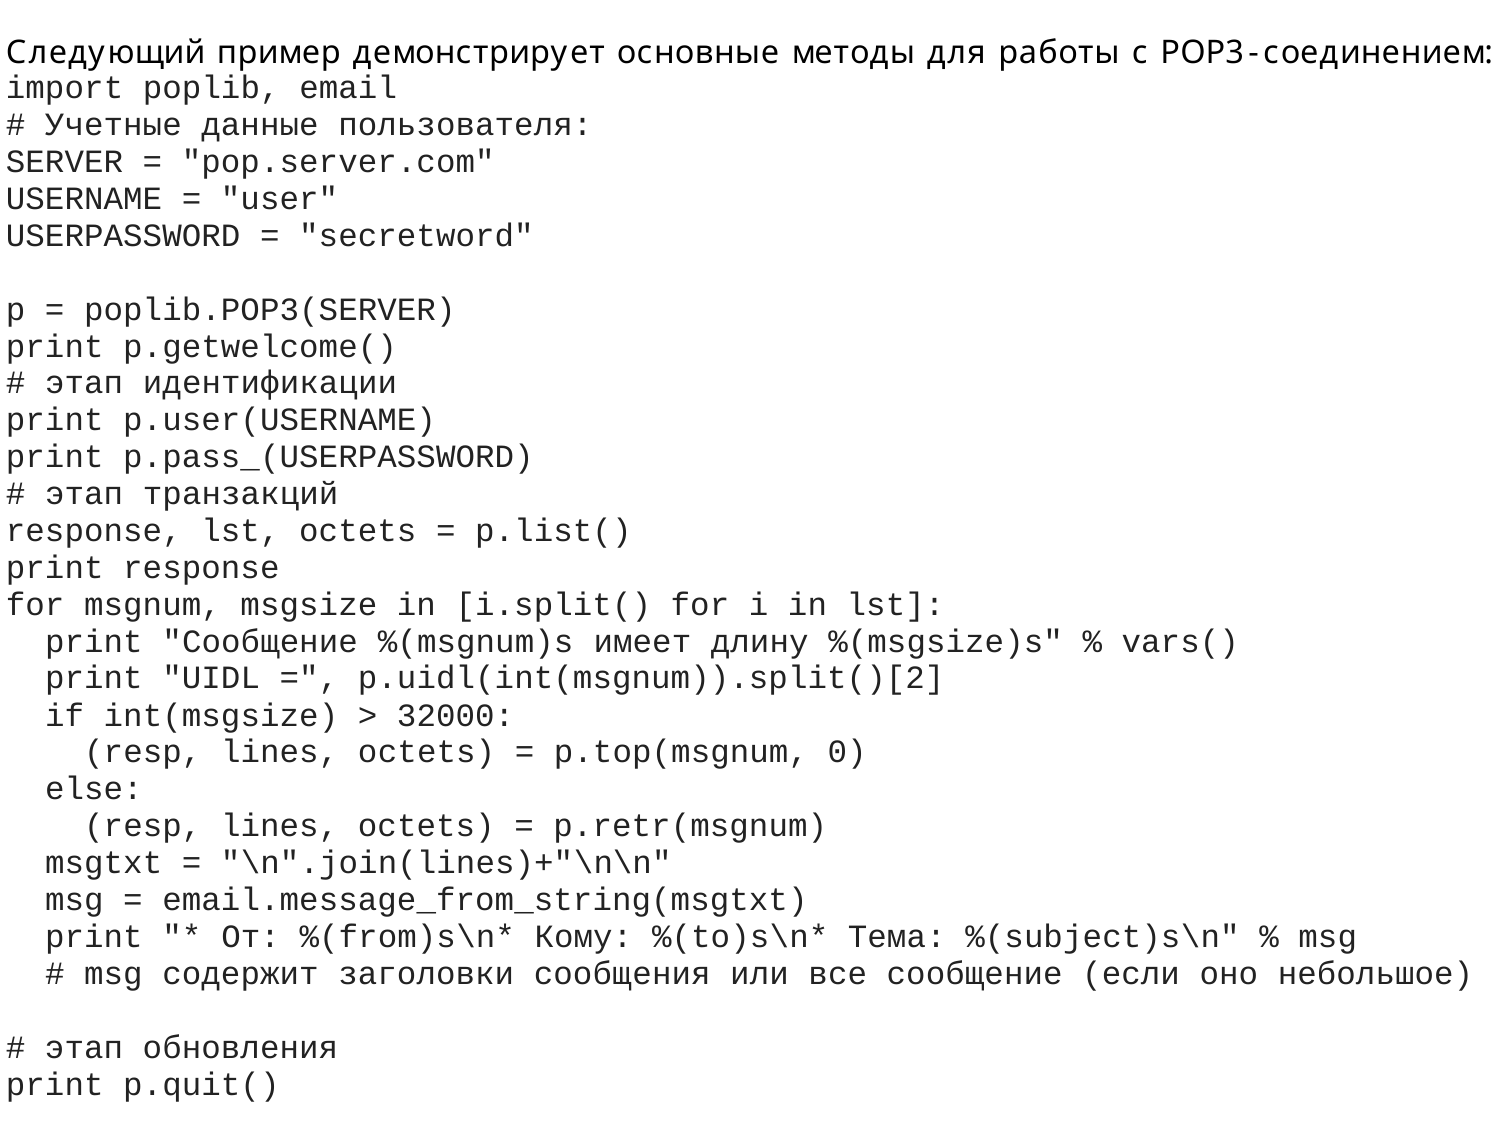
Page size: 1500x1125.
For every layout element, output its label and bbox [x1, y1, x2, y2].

list [5, 30, 1500, 1107]
